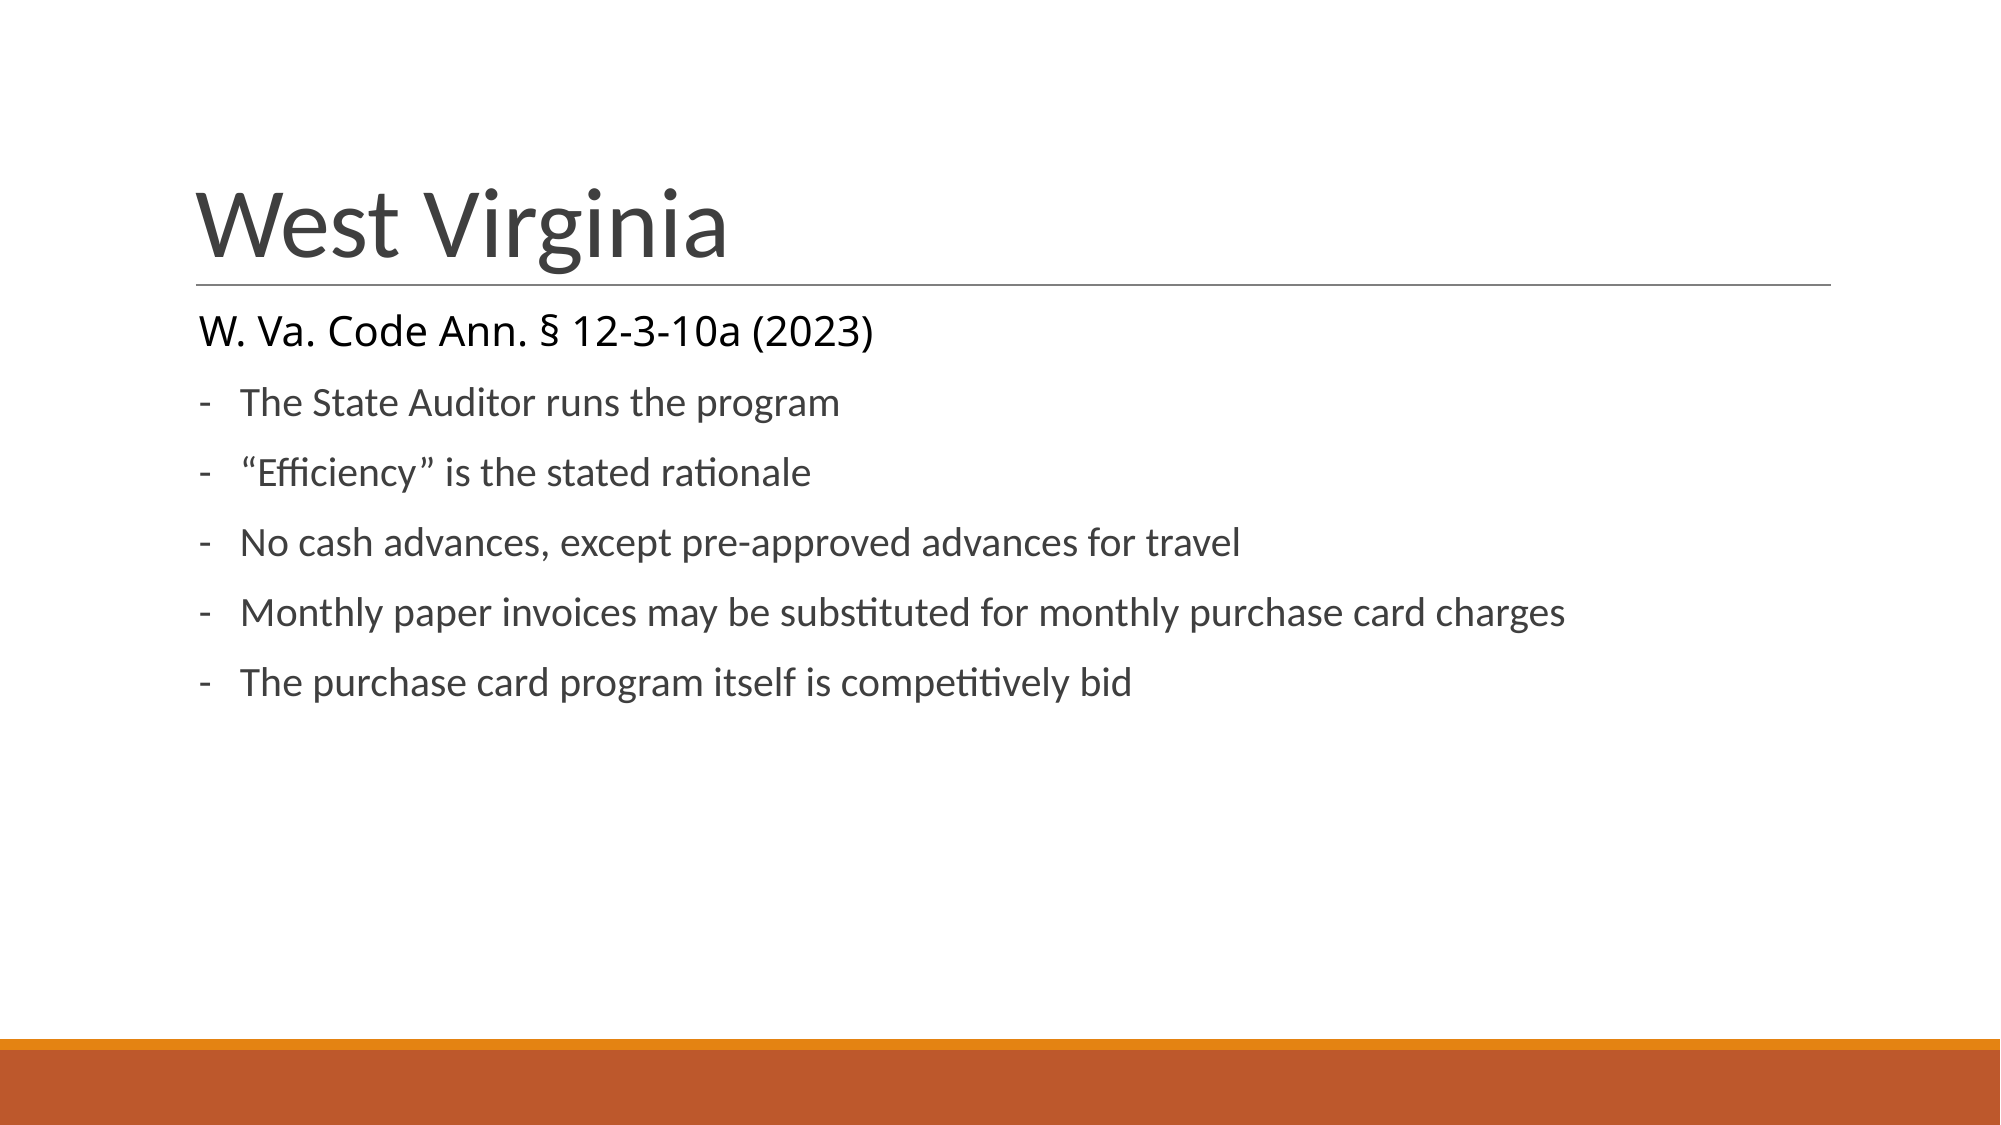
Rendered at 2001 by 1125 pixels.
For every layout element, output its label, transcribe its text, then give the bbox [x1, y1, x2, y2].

title West Virginia [180, 47, 1830, 285]
list W. Va. Code Ann. § 12-3-10a (2023) - The State Auditor runs the program - “Efficiency” is the stated rationale - No cash advances, except pre-approved advances for travel - Monthly paper invoices may be substituted for monthly purchase card charges - The purchase card program itself is competitively bid [180, 302, 1830, 963]
